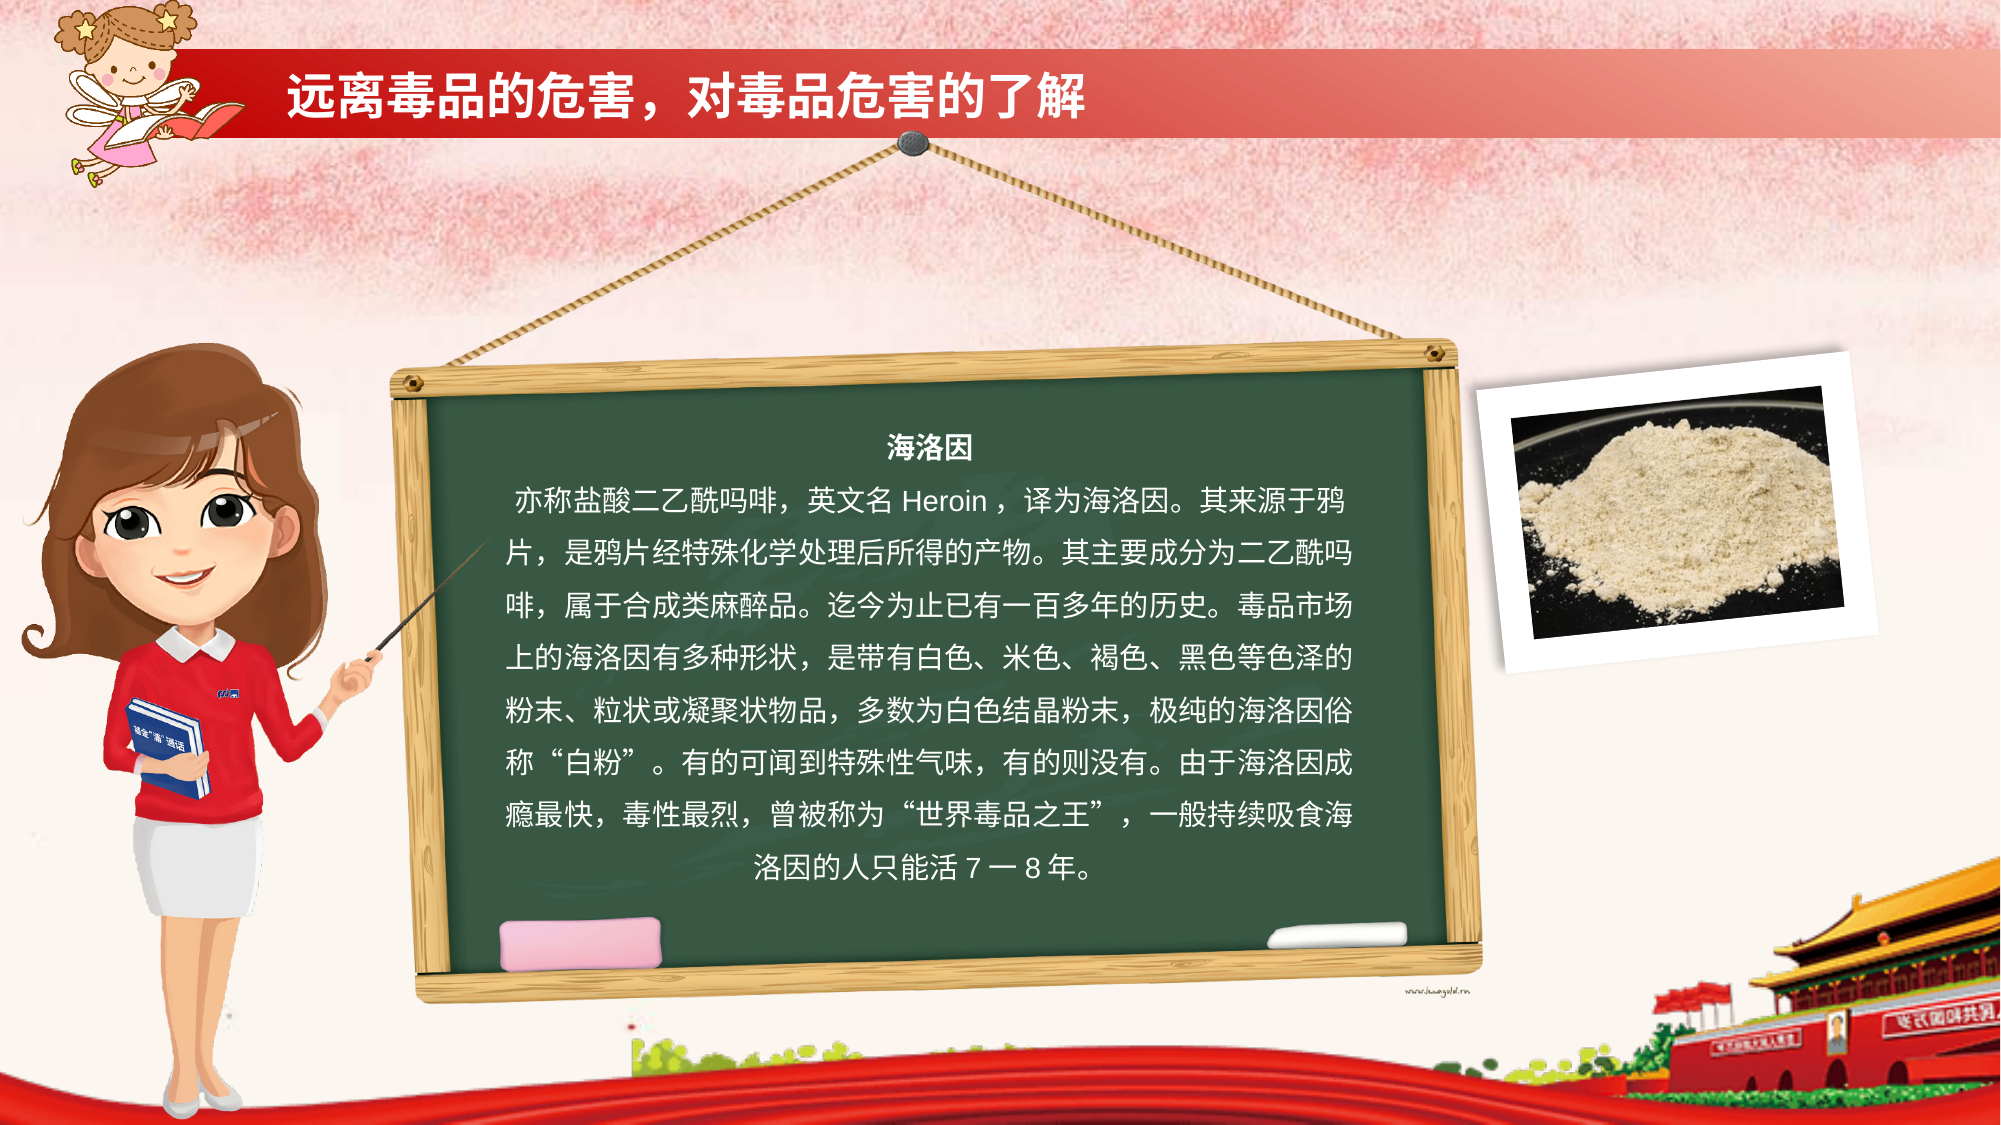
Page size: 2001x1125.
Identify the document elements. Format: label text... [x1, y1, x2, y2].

text_box 远离毒品的危害，对毒品危害的了解 [200, 57, 1174, 132]
picture [0, 0, 2001, 1125]
